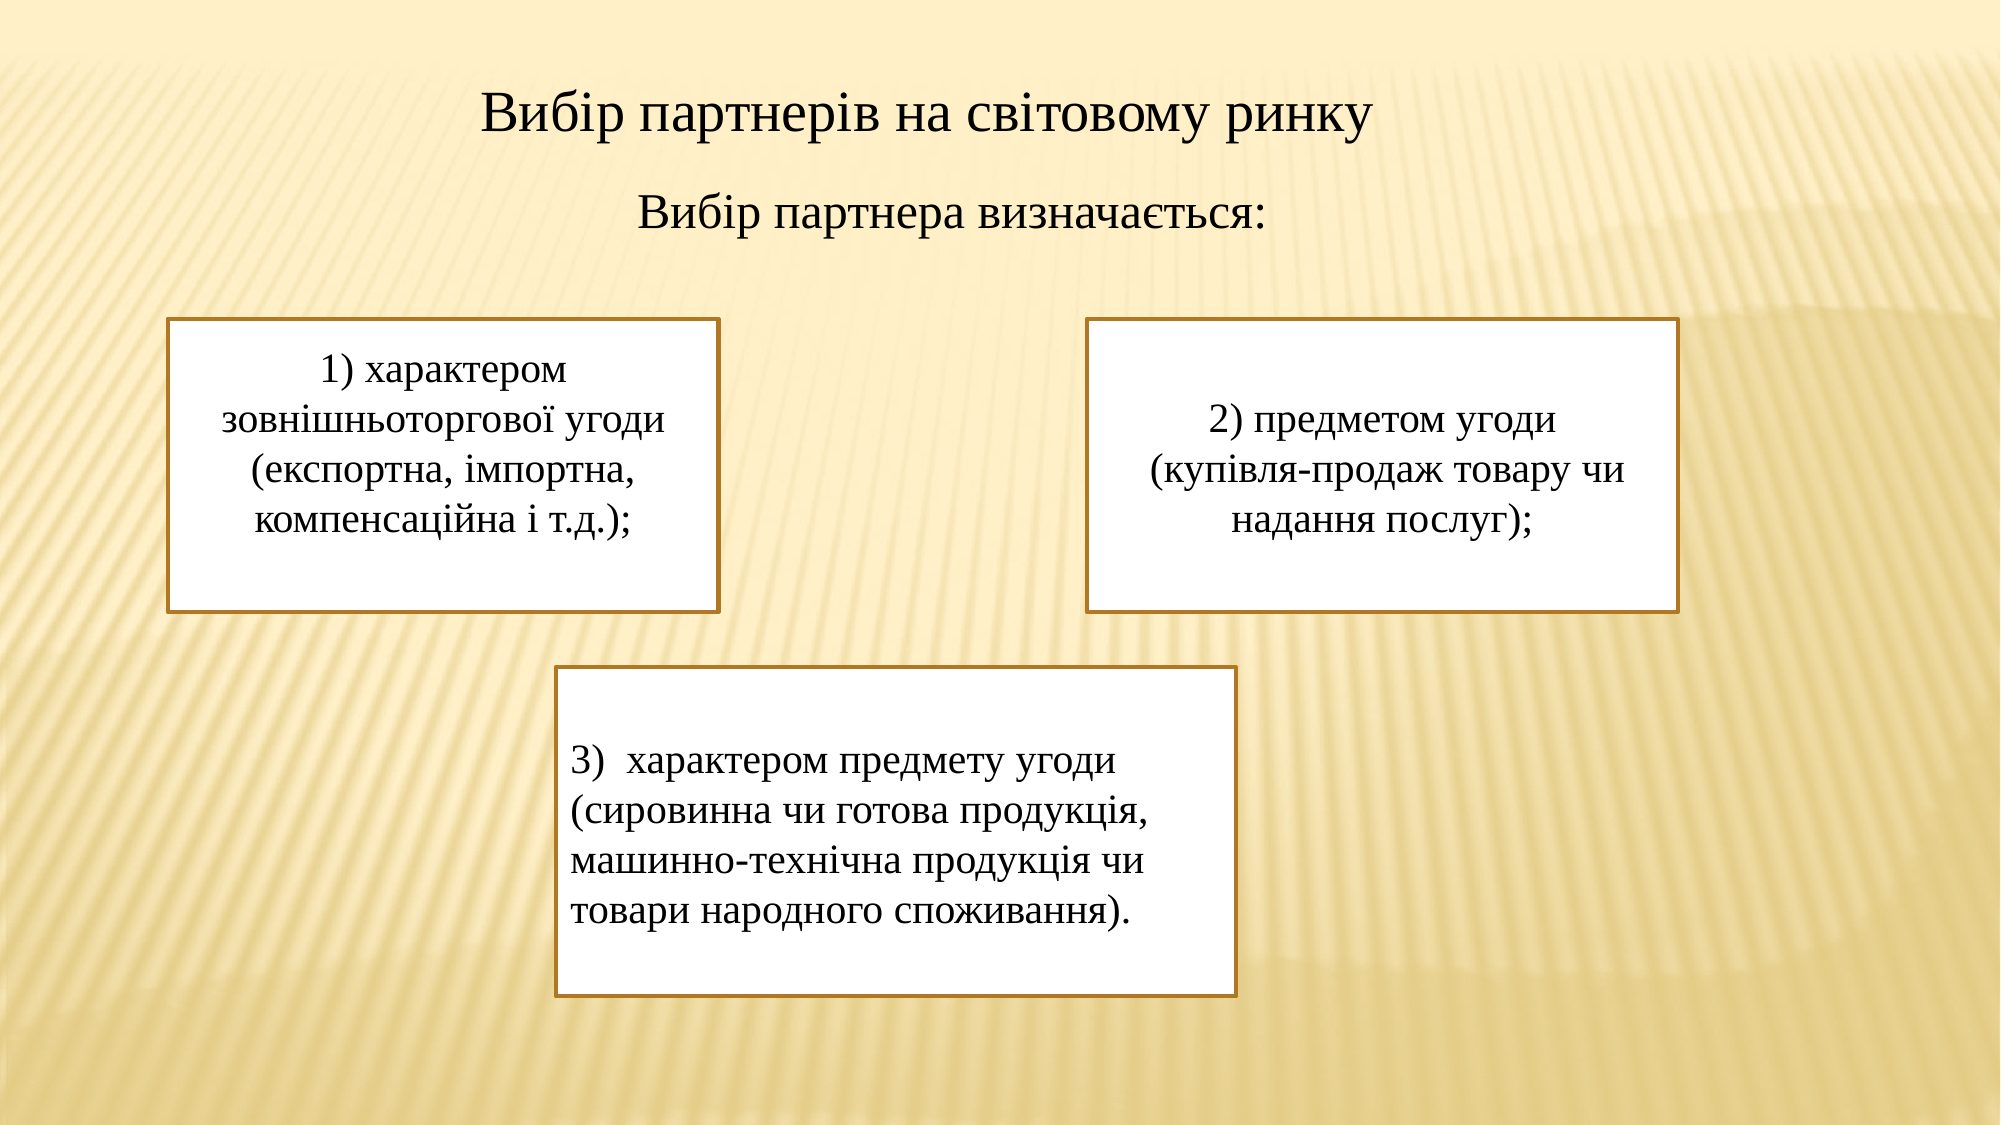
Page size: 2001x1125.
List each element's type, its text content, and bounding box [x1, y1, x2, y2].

text_box Вибір партнерів на світовому ринку [465, 66, 1390, 151]
text_box 3) характером предмету угоди (сировинна чи готова продукція, машинно-технічна продукція чи товари народного споживання). [554, 665, 1238, 998]
text_box 1) характером зовнішньоторгової угоди (експортна, імпортна, компенсаційна і т.д.); [166, 317, 721, 614]
text_box Вибір партнера визначається: [622, 170, 2000, 306]
text_box 2) предметом угоди (купівля-продаж товару чи надання послуг); [1085, 317, 1680, 614]
